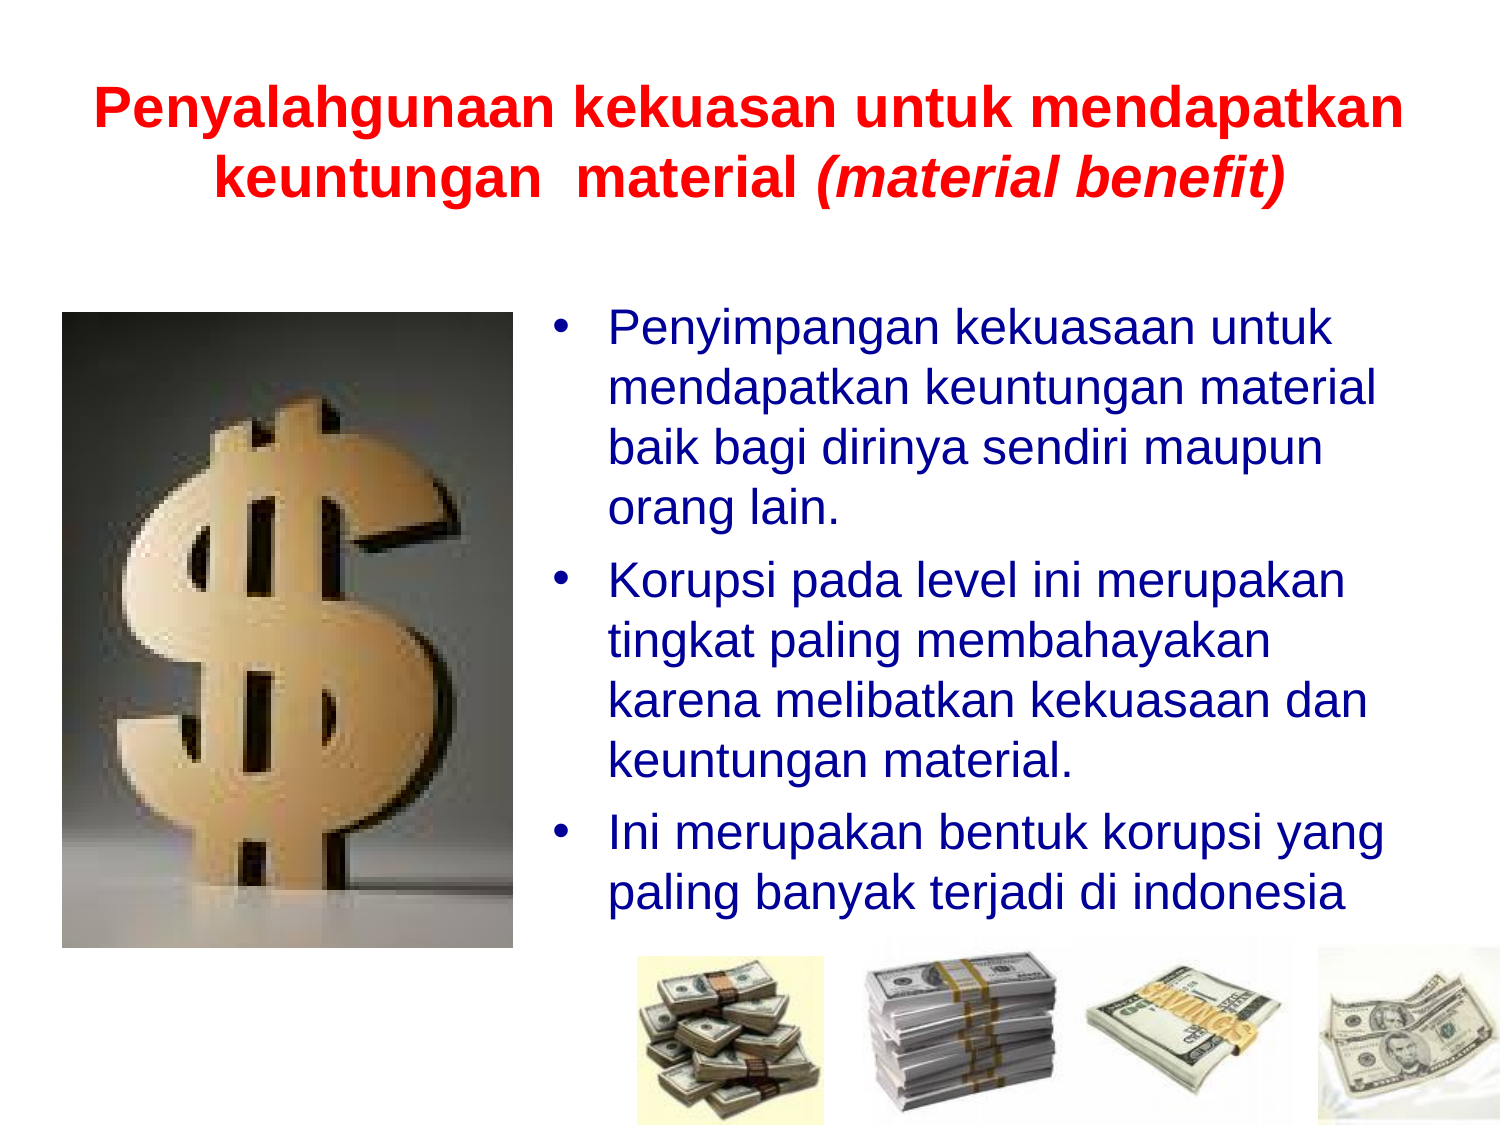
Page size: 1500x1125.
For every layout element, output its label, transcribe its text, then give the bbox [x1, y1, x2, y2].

picture [637, 955, 824, 1125]
picture [862, 937, 1293, 1125]
text_box Penyimpangan kekuasaan untuk mendapatkan keuntungan material baik bagi dirinya sendiri maupun orang lain. Korupsi pada level ini merupakan tingkat paling membahayakan karena melibatkan kekuasaan dan keuntungan material. Ini merupakan bentuk korupsi yang paling banyak terjadi di indonesia [537, 287, 1450, 1030]
text_box Penyalahgunaan kekuasan untuk mendapatkan keuntungan material (material benefit) [74, 45, 1425, 233]
picture [62, 312, 513, 949]
picture [1318, 943, 1500, 1125]
